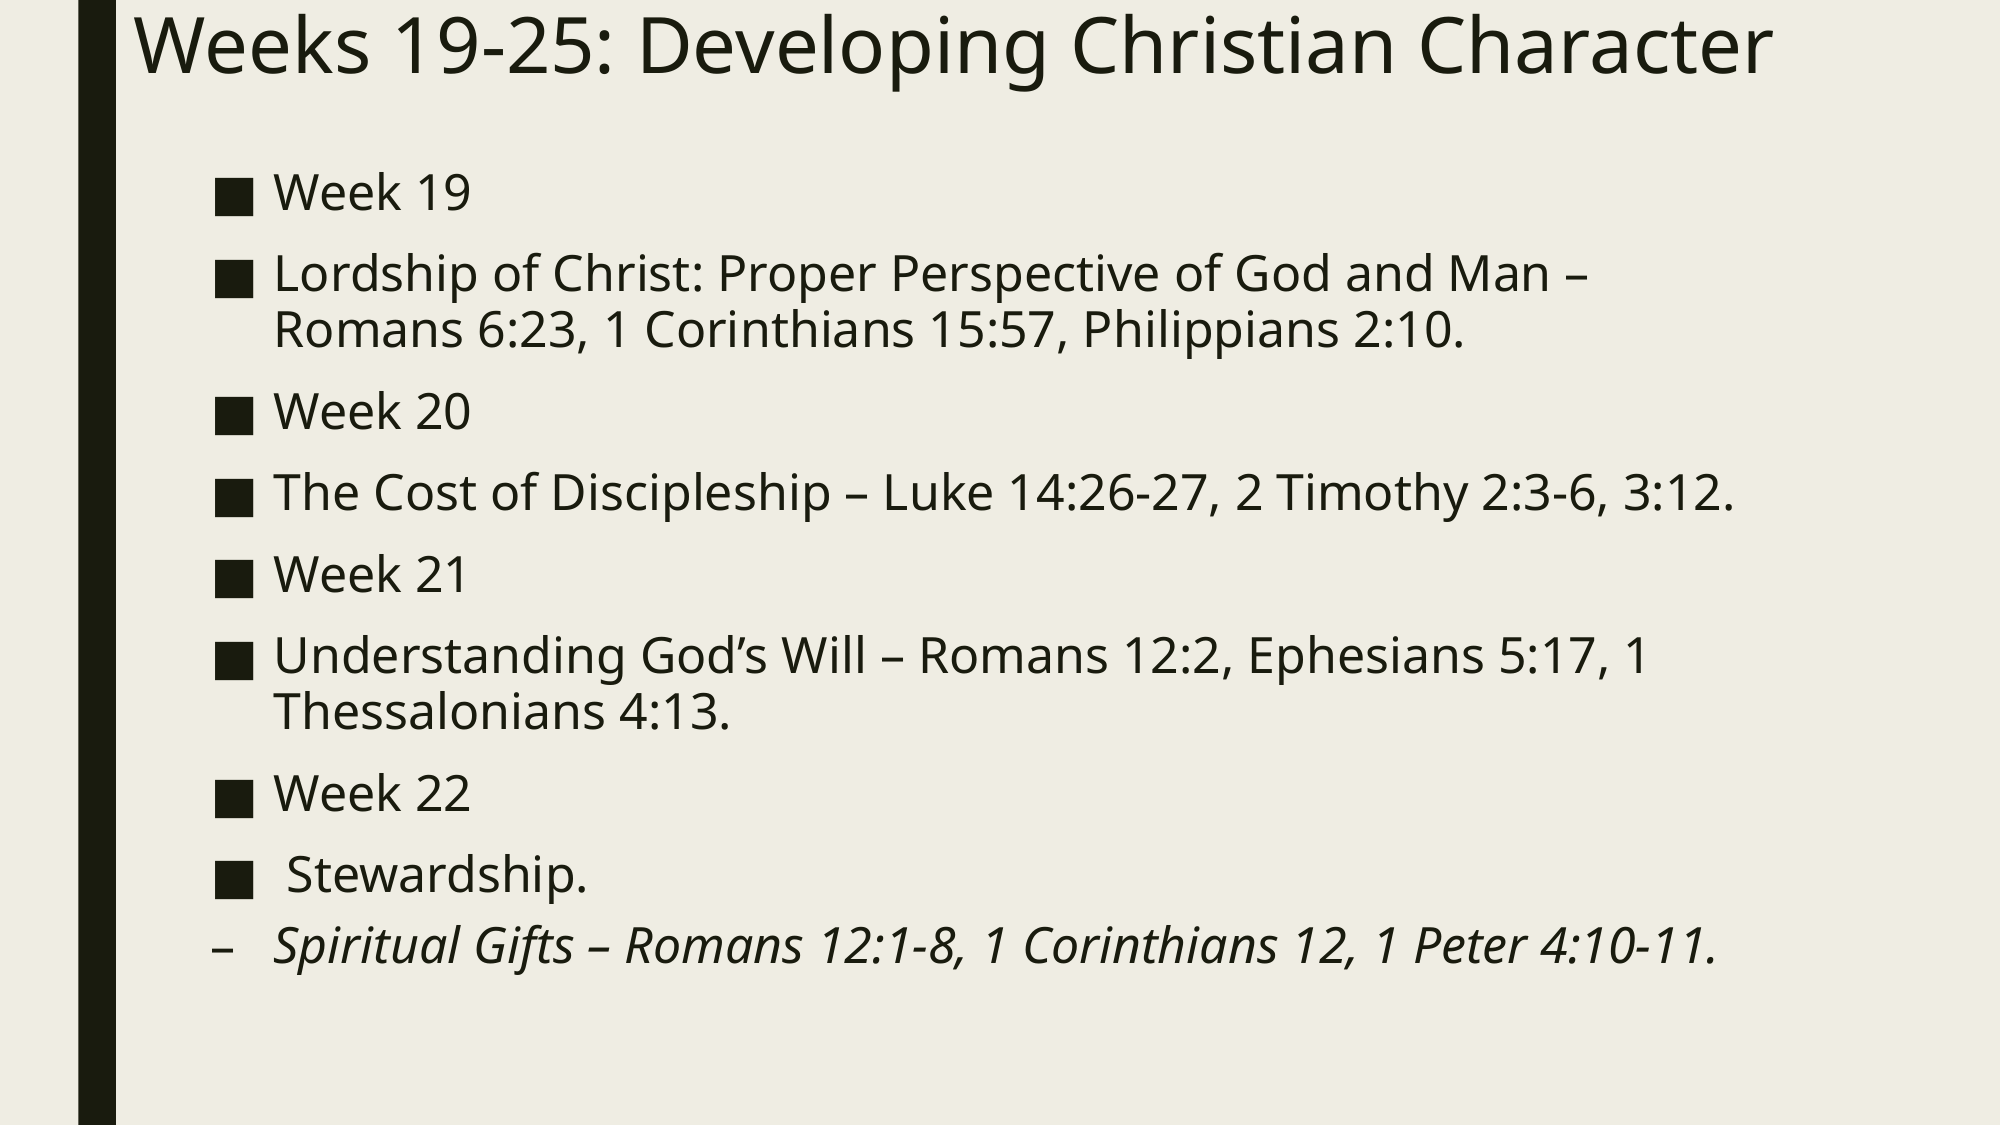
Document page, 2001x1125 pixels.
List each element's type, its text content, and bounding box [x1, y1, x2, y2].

title Weeks 19-25: Developing Christian Character [118, 0, 2000, 158]
list Week 19 Lordship of Christ: Proper Perspective of God and Man – Romans 6:23, 1 Corinthians 15:57, Philippians 2:10. Week 20 The Cost of Discipleship – Luke 14:26-27, 2 Timothy 2:3-6, 3:12. Week 21 Understanding God’s Will – Romans 12:2, Ephesians 5:17, 1 Thessalonians 4:13. Week 22 Stewardship. Spiritual Gifts – Romans 12:1-8, 1 Corinthians 12, 1 Peter 4:10-11. [195, 157, 1771, 1125]
